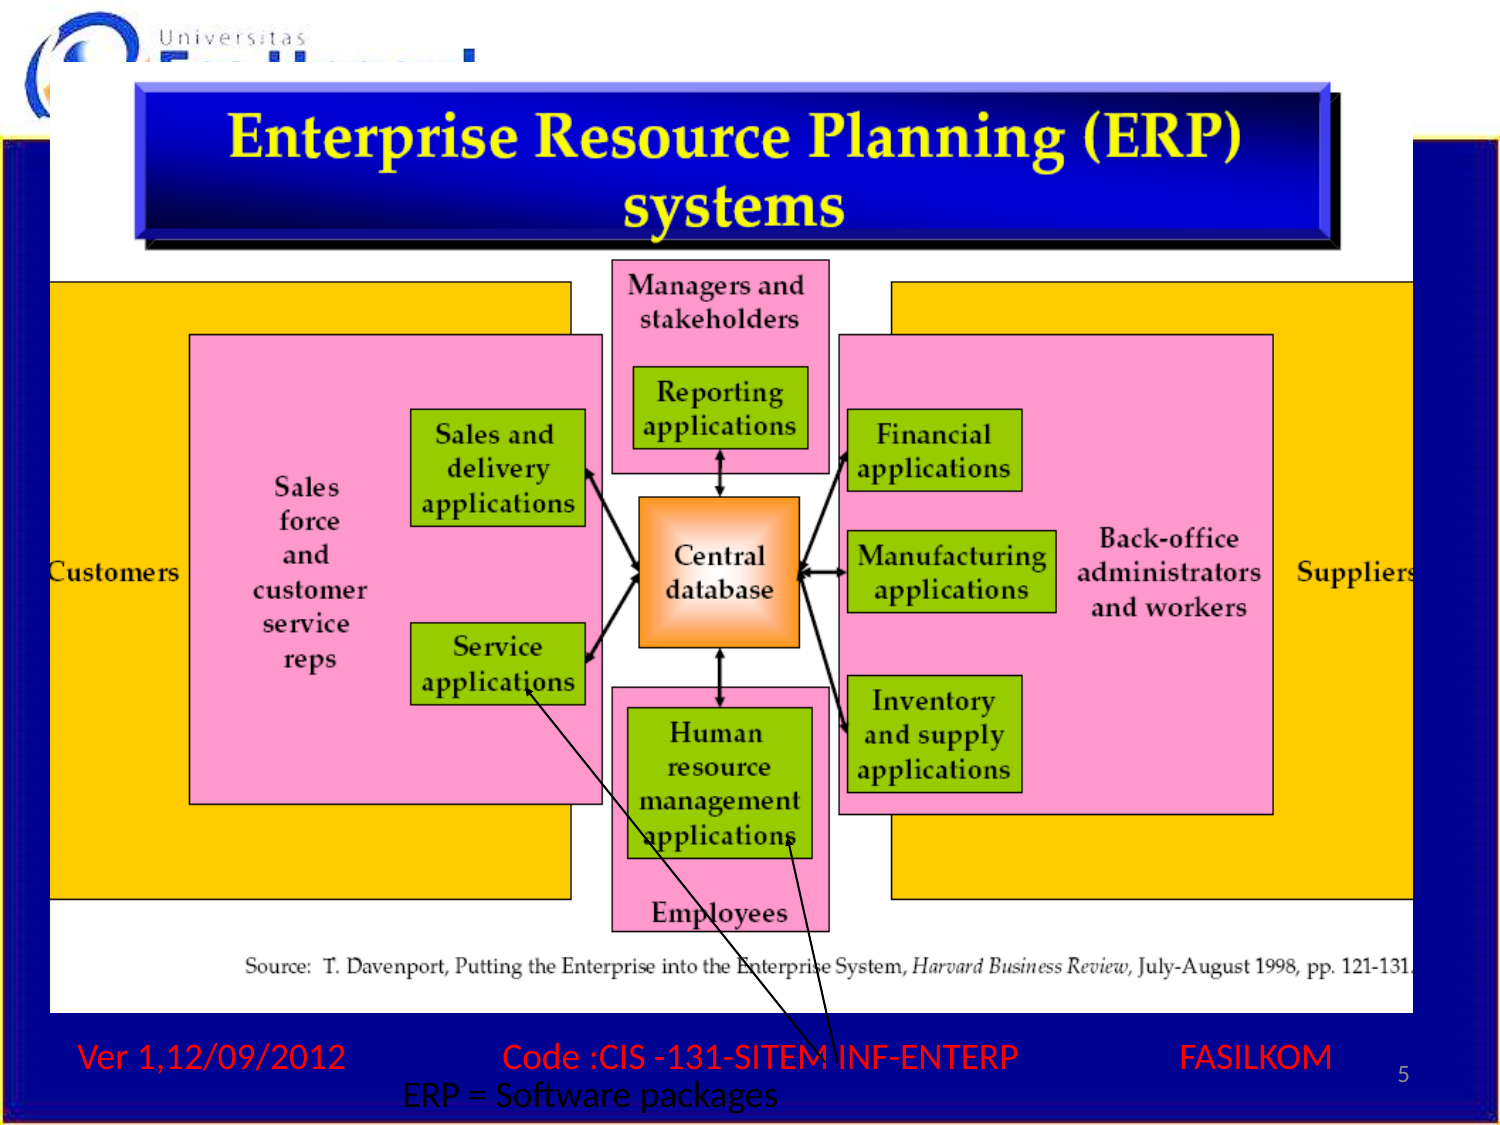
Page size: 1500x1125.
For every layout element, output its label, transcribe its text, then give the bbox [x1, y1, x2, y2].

picture [0, 0, 1500, 1125]
text_box ERP = Software packages [387, 1062, 1213, 1123]
slide_number 5 [1074, 1042, 1425, 1103]
